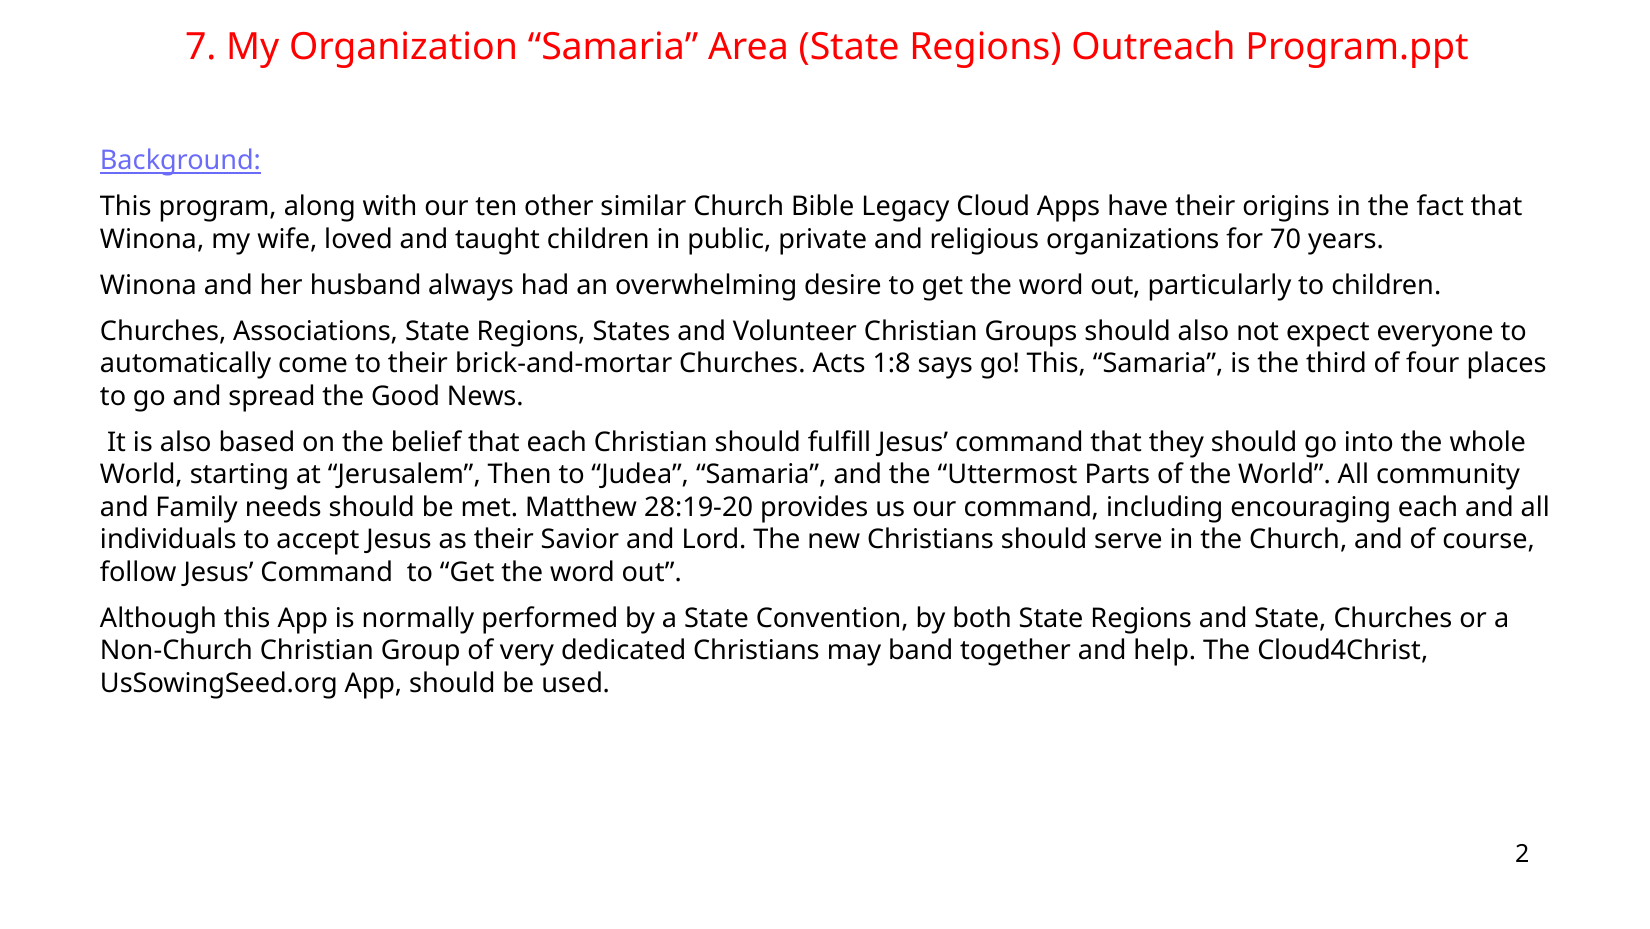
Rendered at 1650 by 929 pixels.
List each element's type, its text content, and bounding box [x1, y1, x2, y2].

text_box Background: This program, along with our ten other similar Church Bible Legacy Cloud Apps have their origins in the fact that Winona, my wife, loved and taught children in public, private and religious organizations for 70 years. Winona and her husband always had an overwhelming desire to get the word out, particularly to children. Churches, Associations, State Regions, States and Volunteer Christian Groups should also not expect everyone to automatically come to their brick-and-mortar Churches. Acts 1:8 says go! This, “Samaria”, is the third of four places to go and spread the Good News. It is also based on the belief that each Christian should fulfill Jesus’ command that they should go into the whole World, starting at “Jerusalem”, Then to “Judea”, “Samaria”, and the “Uttermost Parts of the World”. All community and Family needs should be met. Matthew 28:19-20 provides us our command, including encouraging each and all individuals to accept Jesus as their Savior and Lord. The new Christians should serve in the Church, and of course, follow Jesus’ Command to “Get the word out”. Although this App is normally performed by a State Convention, by both State Regions and State, Churches or a Non-Church Christian Group of very dedicated Christians may band together and help. The Cloud4Christ, UsSowingSeed.org App, should be used. [87, 136, 1575, 704]
text_box 7. My Organization “Samaria” Area (State Regions) Outreach Program.ppt [112, 14, 1553, 74]
text_box 2 [1484, 829, 1560, 875]
